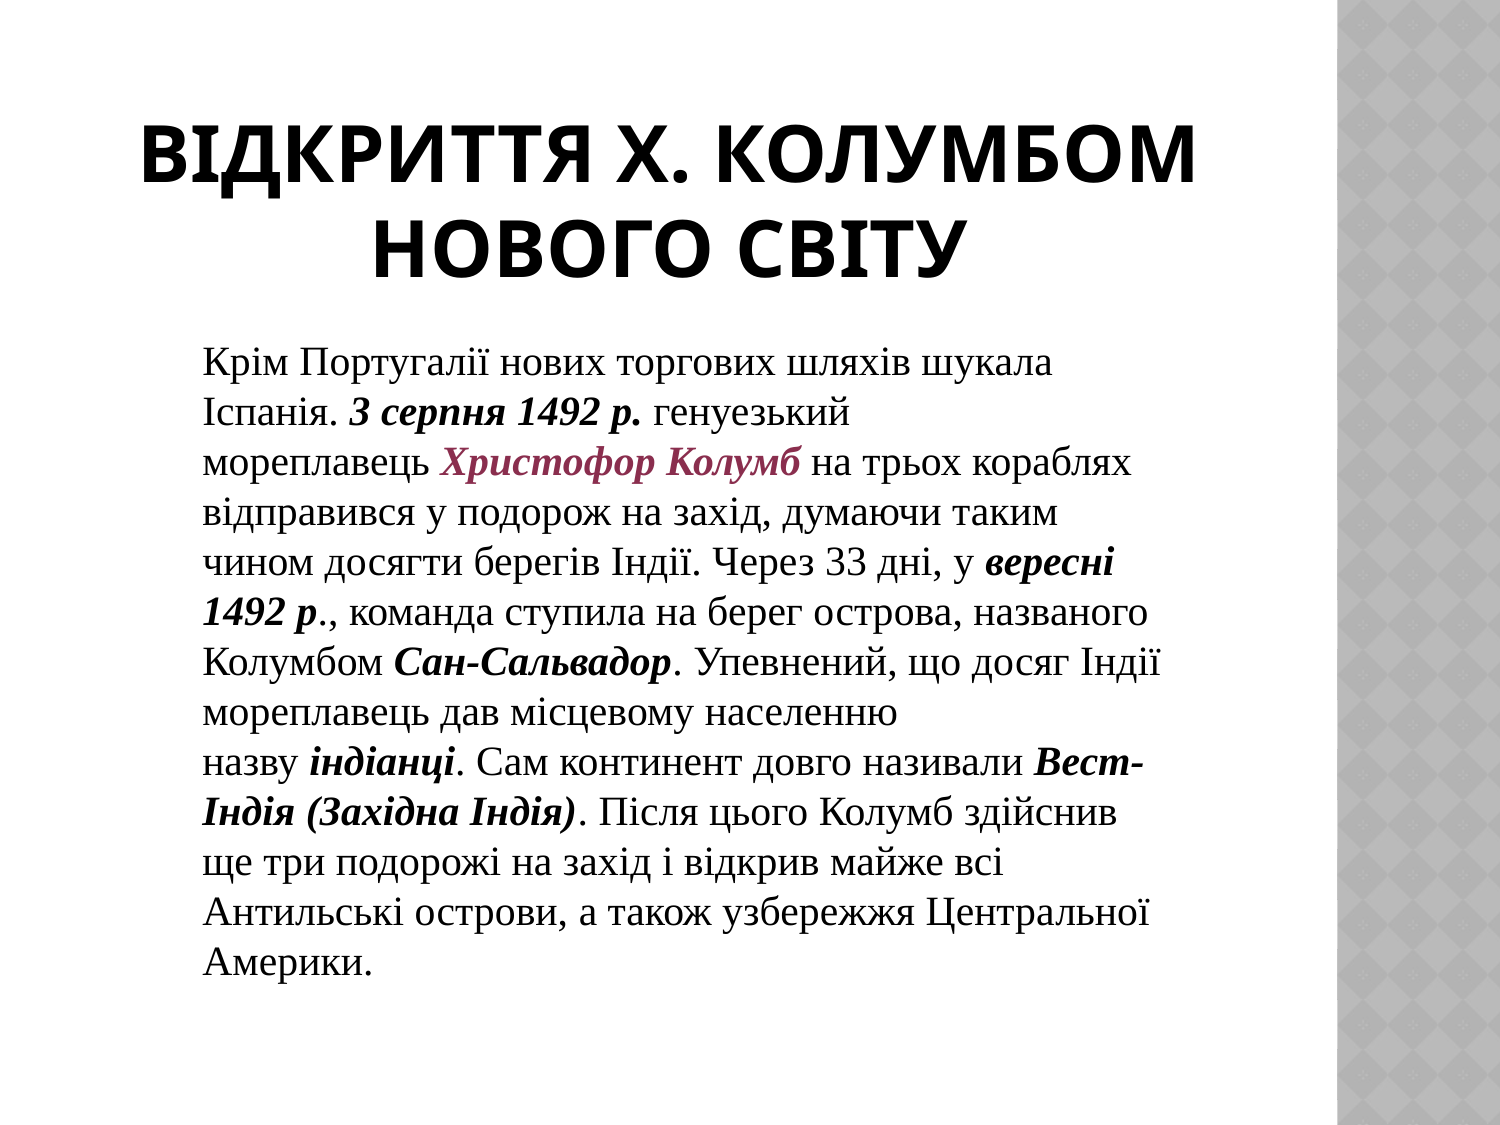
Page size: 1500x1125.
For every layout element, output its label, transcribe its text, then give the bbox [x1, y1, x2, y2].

title Відкриття Х. Колумбом Нового світу [75, 82, 1263, 293]
text_box Крім Португалії нових торгових шляхів шукала Іспанія. 3 серпня 1492 р. генуезький мореплавець Христофор Колумб на трьох кораблях відправився у подорож на захід, думаючи таким чином досягти берегів Індії. Через 33 дні, у вересні 1492 р., команда ступила на берег острова, названого Колумбом Сан-Сальвадор. Упевнений, що досяг Індії мореплавець дав місцевому населенню назву індіанці. Сам континент довго називали Вест-Індія (Західна Індія). Після цього Колумб здійснив ще три подорожі на захід і відкрив майже всі Антильські острови, а також узбережжя Центральної Америки. [187, 281, 1184, 992]
